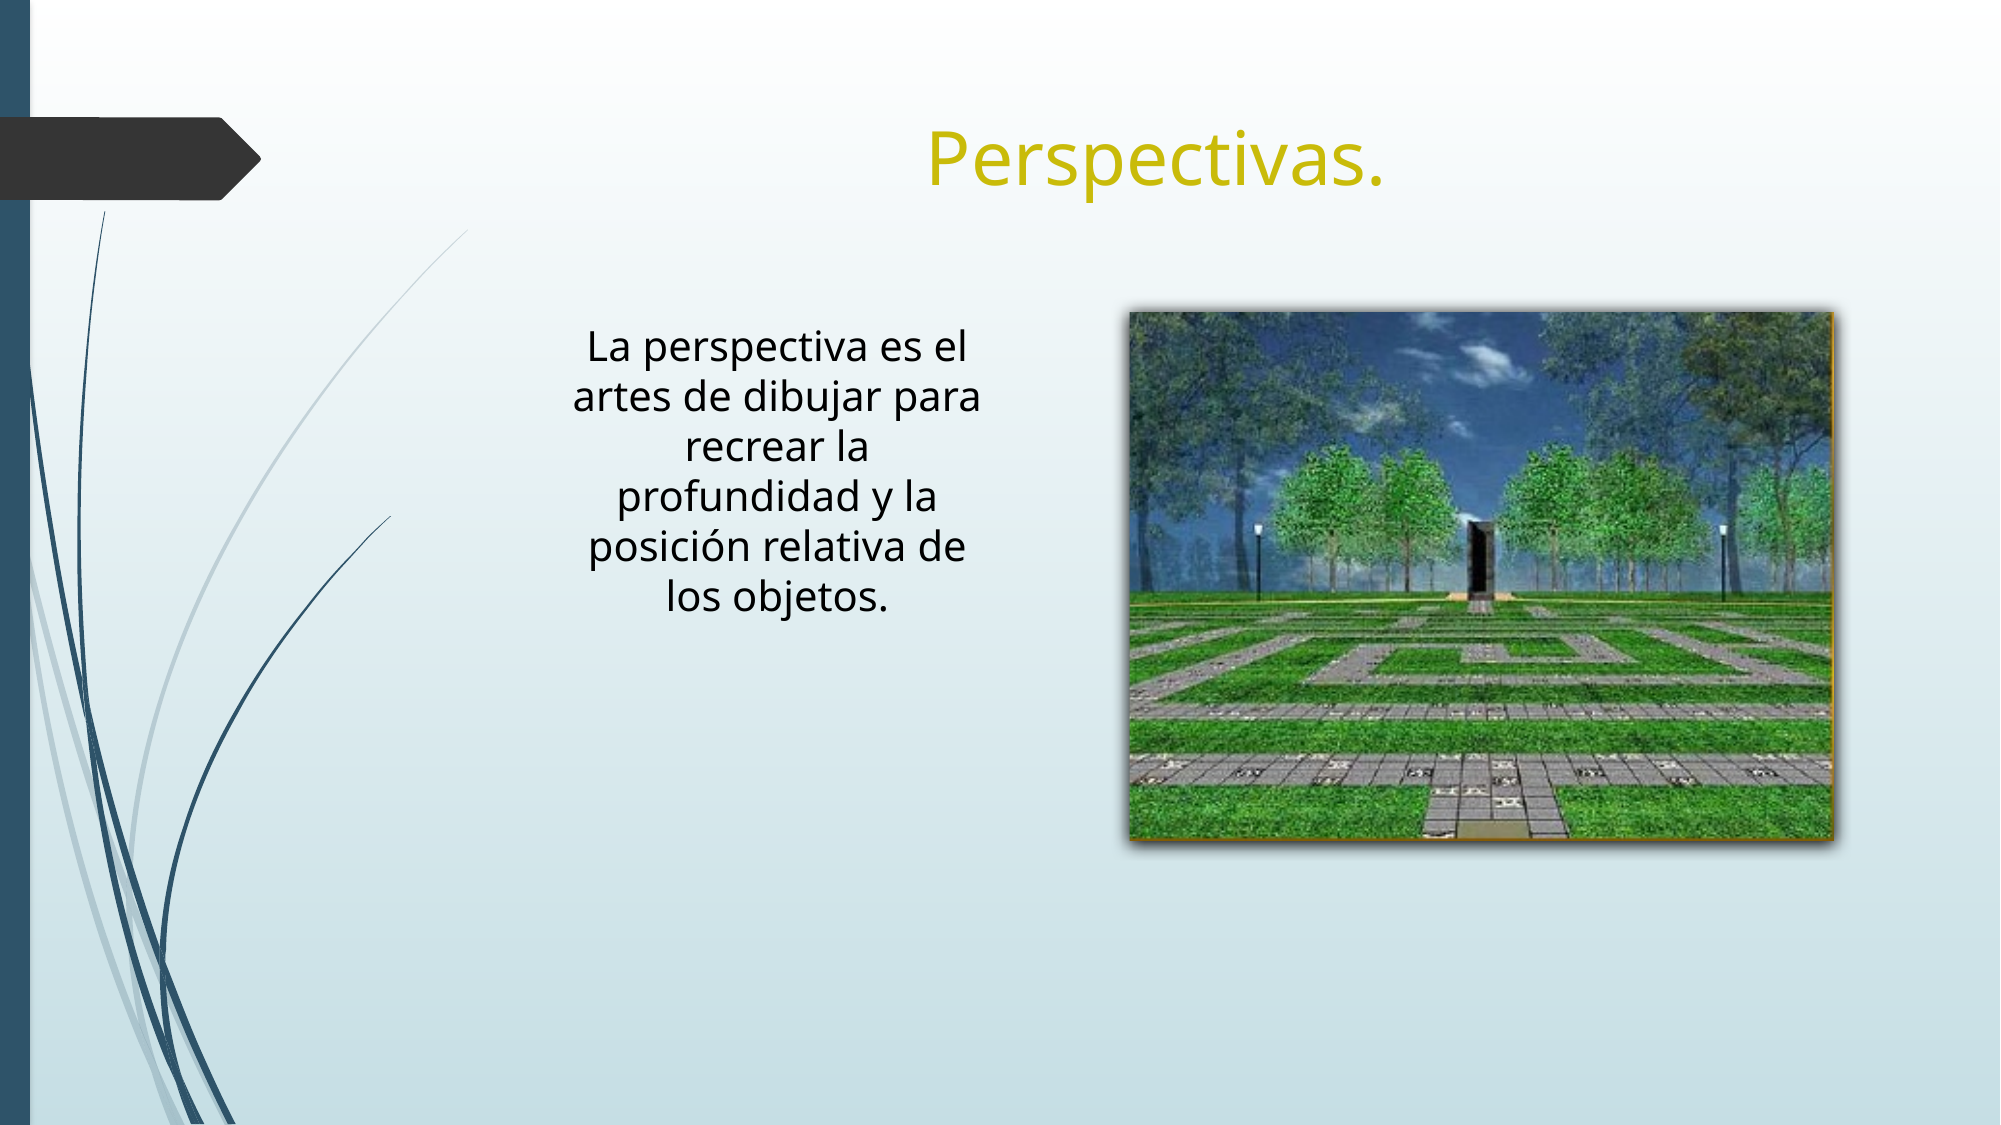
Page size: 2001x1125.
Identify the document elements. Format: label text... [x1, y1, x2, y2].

title Perspectivas. [425, 102, 1888, 313]
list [1129, 312, 1835, 841]
text_box La perspectiva es el artes de dibujar para recrear la profundidad y la posición relativa de los objetos. [542, 312, 1012, 628]
